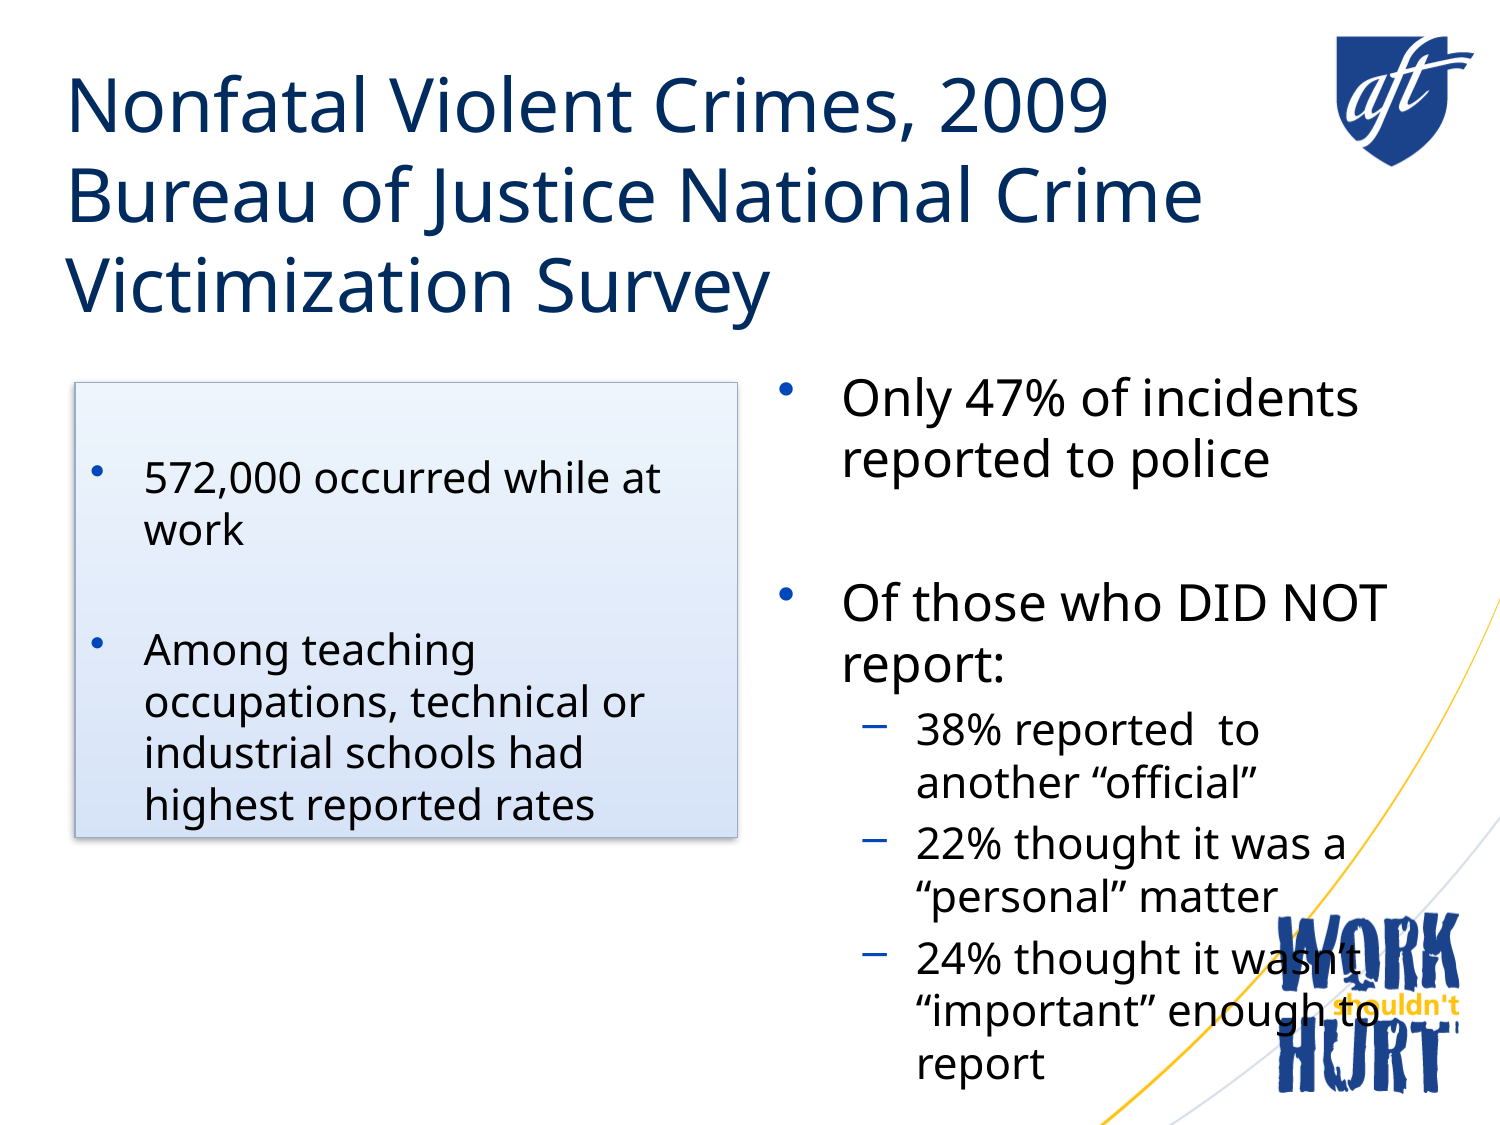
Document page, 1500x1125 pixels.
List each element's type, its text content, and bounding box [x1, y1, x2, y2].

list 572,000 occurred while at work Among teaching occupations, technical or industrial schools had highest reported rates [74, 382, 738, 838]
list Only 47% of incidents reported to police Of those who DID NOT report: 38% reported to another “official” 22% thought it was a “personal” matter 24% thought it wasn’t “important” enough to report [762, 357, 1426, 1101]
title Nonfatal Violent Crimes, 2009 Bureau of Justice National Crime Victimization Survey [49, 49, 1263, 276]
picture [0, 0, 1500, 1125]
